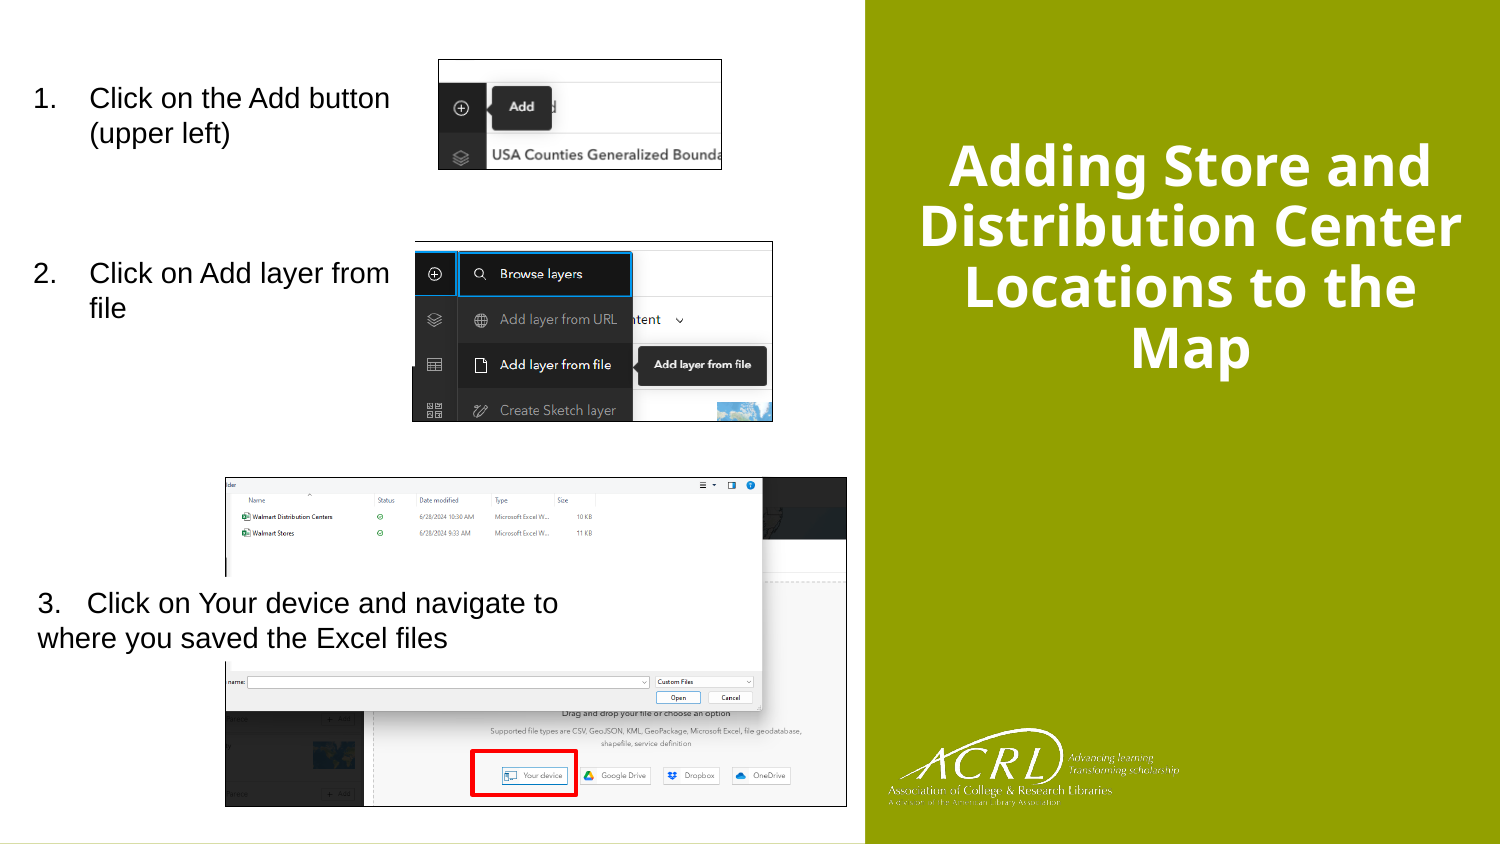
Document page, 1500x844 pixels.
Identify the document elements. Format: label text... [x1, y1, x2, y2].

picture [224, 476, 847, 808]
text_box 3. Click on Your device and navigate to where you saved the Excel files [22, 576, 219, 662]
picture [412, 241, 773, 423]
text_box Click on the Add button (upper left) Click on Add layer from file [18, 71, 415, 367]
title [0, 0, 866, 844]
subtitle Adding Store and Distribution Center Locations to the Map [895, 54, 1487, 463]
picture [438, 58, 722, 170]
picture [888, 728, 1179, 808]
